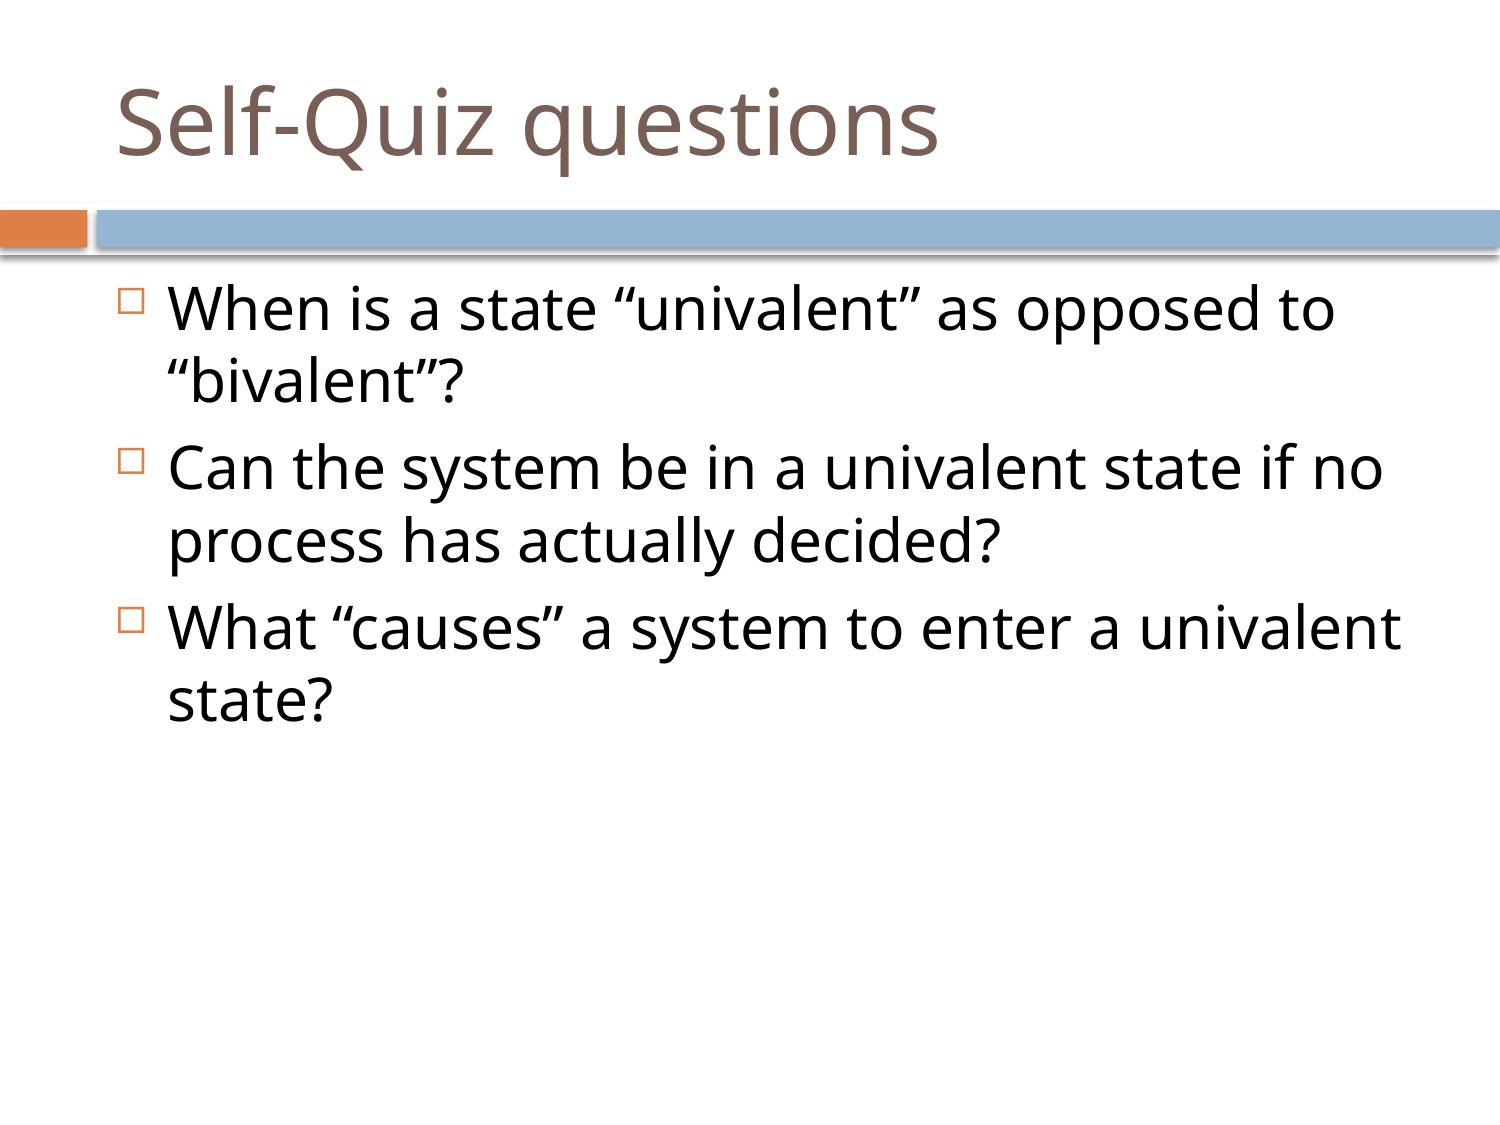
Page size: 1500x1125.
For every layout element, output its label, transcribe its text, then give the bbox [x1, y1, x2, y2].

list When is a state “univalent” as opposed to “bivalent”? Can the system be in a univalent state if no process has actually decided? What “causes” a system to enter a univalent state? [100, 262, 1438, 1005]
title Self-Quiz questions [100, 37, 1438, 200]
